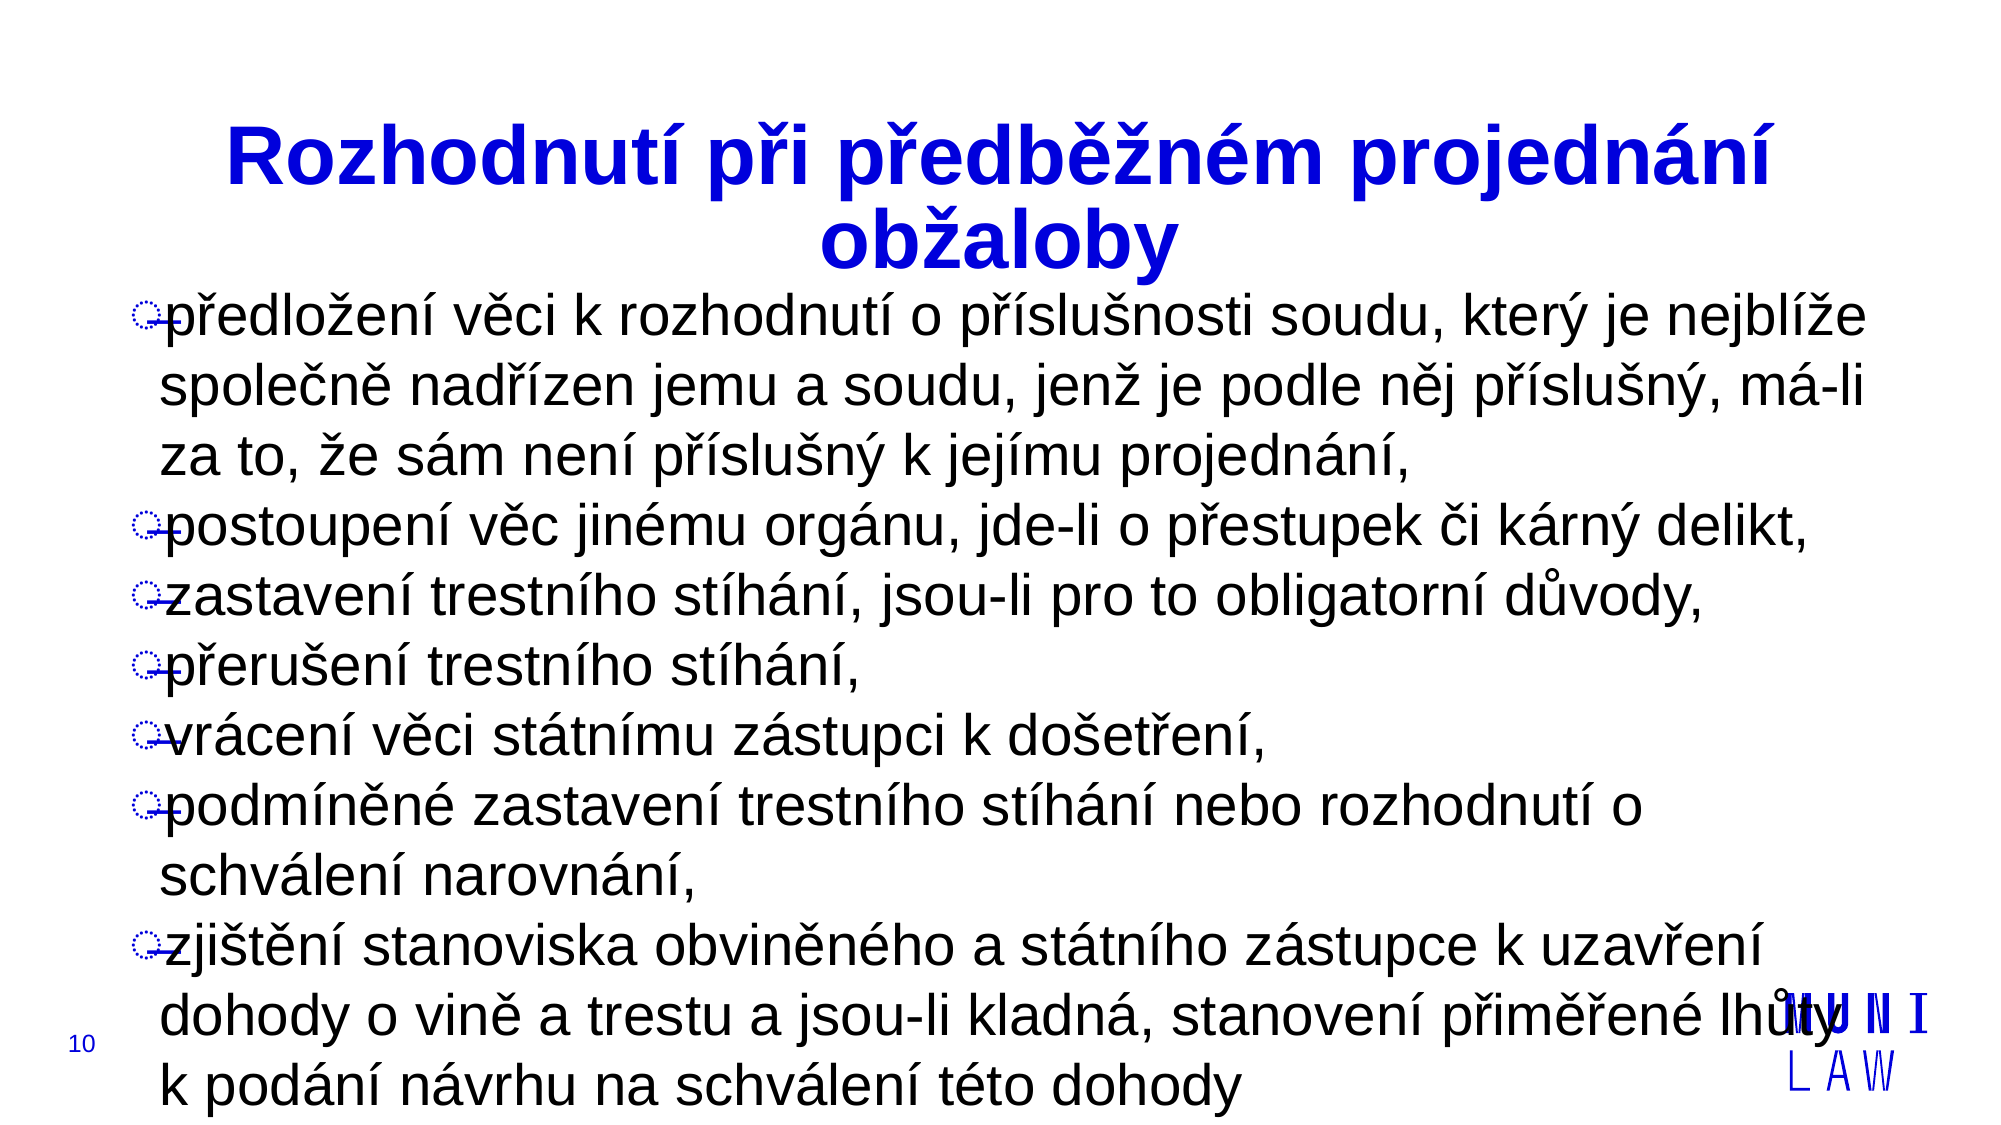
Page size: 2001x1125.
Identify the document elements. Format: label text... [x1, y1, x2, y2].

list předložení věci k rozhodnutí o příslušnosti soudu, který je nejblíže společně nadřízen jemu a soudu, jenž je podle něj příslušný, má-li za to, že sám není příslušný k jejímu projednání, postoupení věc jinému orgánu, jde-li o přestupek či kárný delikt, zastavení trestního stíhání, jsou-li pro to obligatorní důvody, přerušení trestního stíhání, vrácení věci státnímu zástupci k došetření, podmíněné zastavení trestního stíhání nebo rozhodnutí o schválení narovnání, zjištění stanoviska obviněného a státního zástupce k uzavření dohody o vině a trestu a jsou-li kladná, stanovení přiměřené lhůty k podání návrhu na schválení této dohody [118, 277, 1883, 957]
title Rozhodnutí při předběžném projednání obžaloby [118, 118, 1883, 193]
slide_number 10 [67, 1021, 110, 1063]
